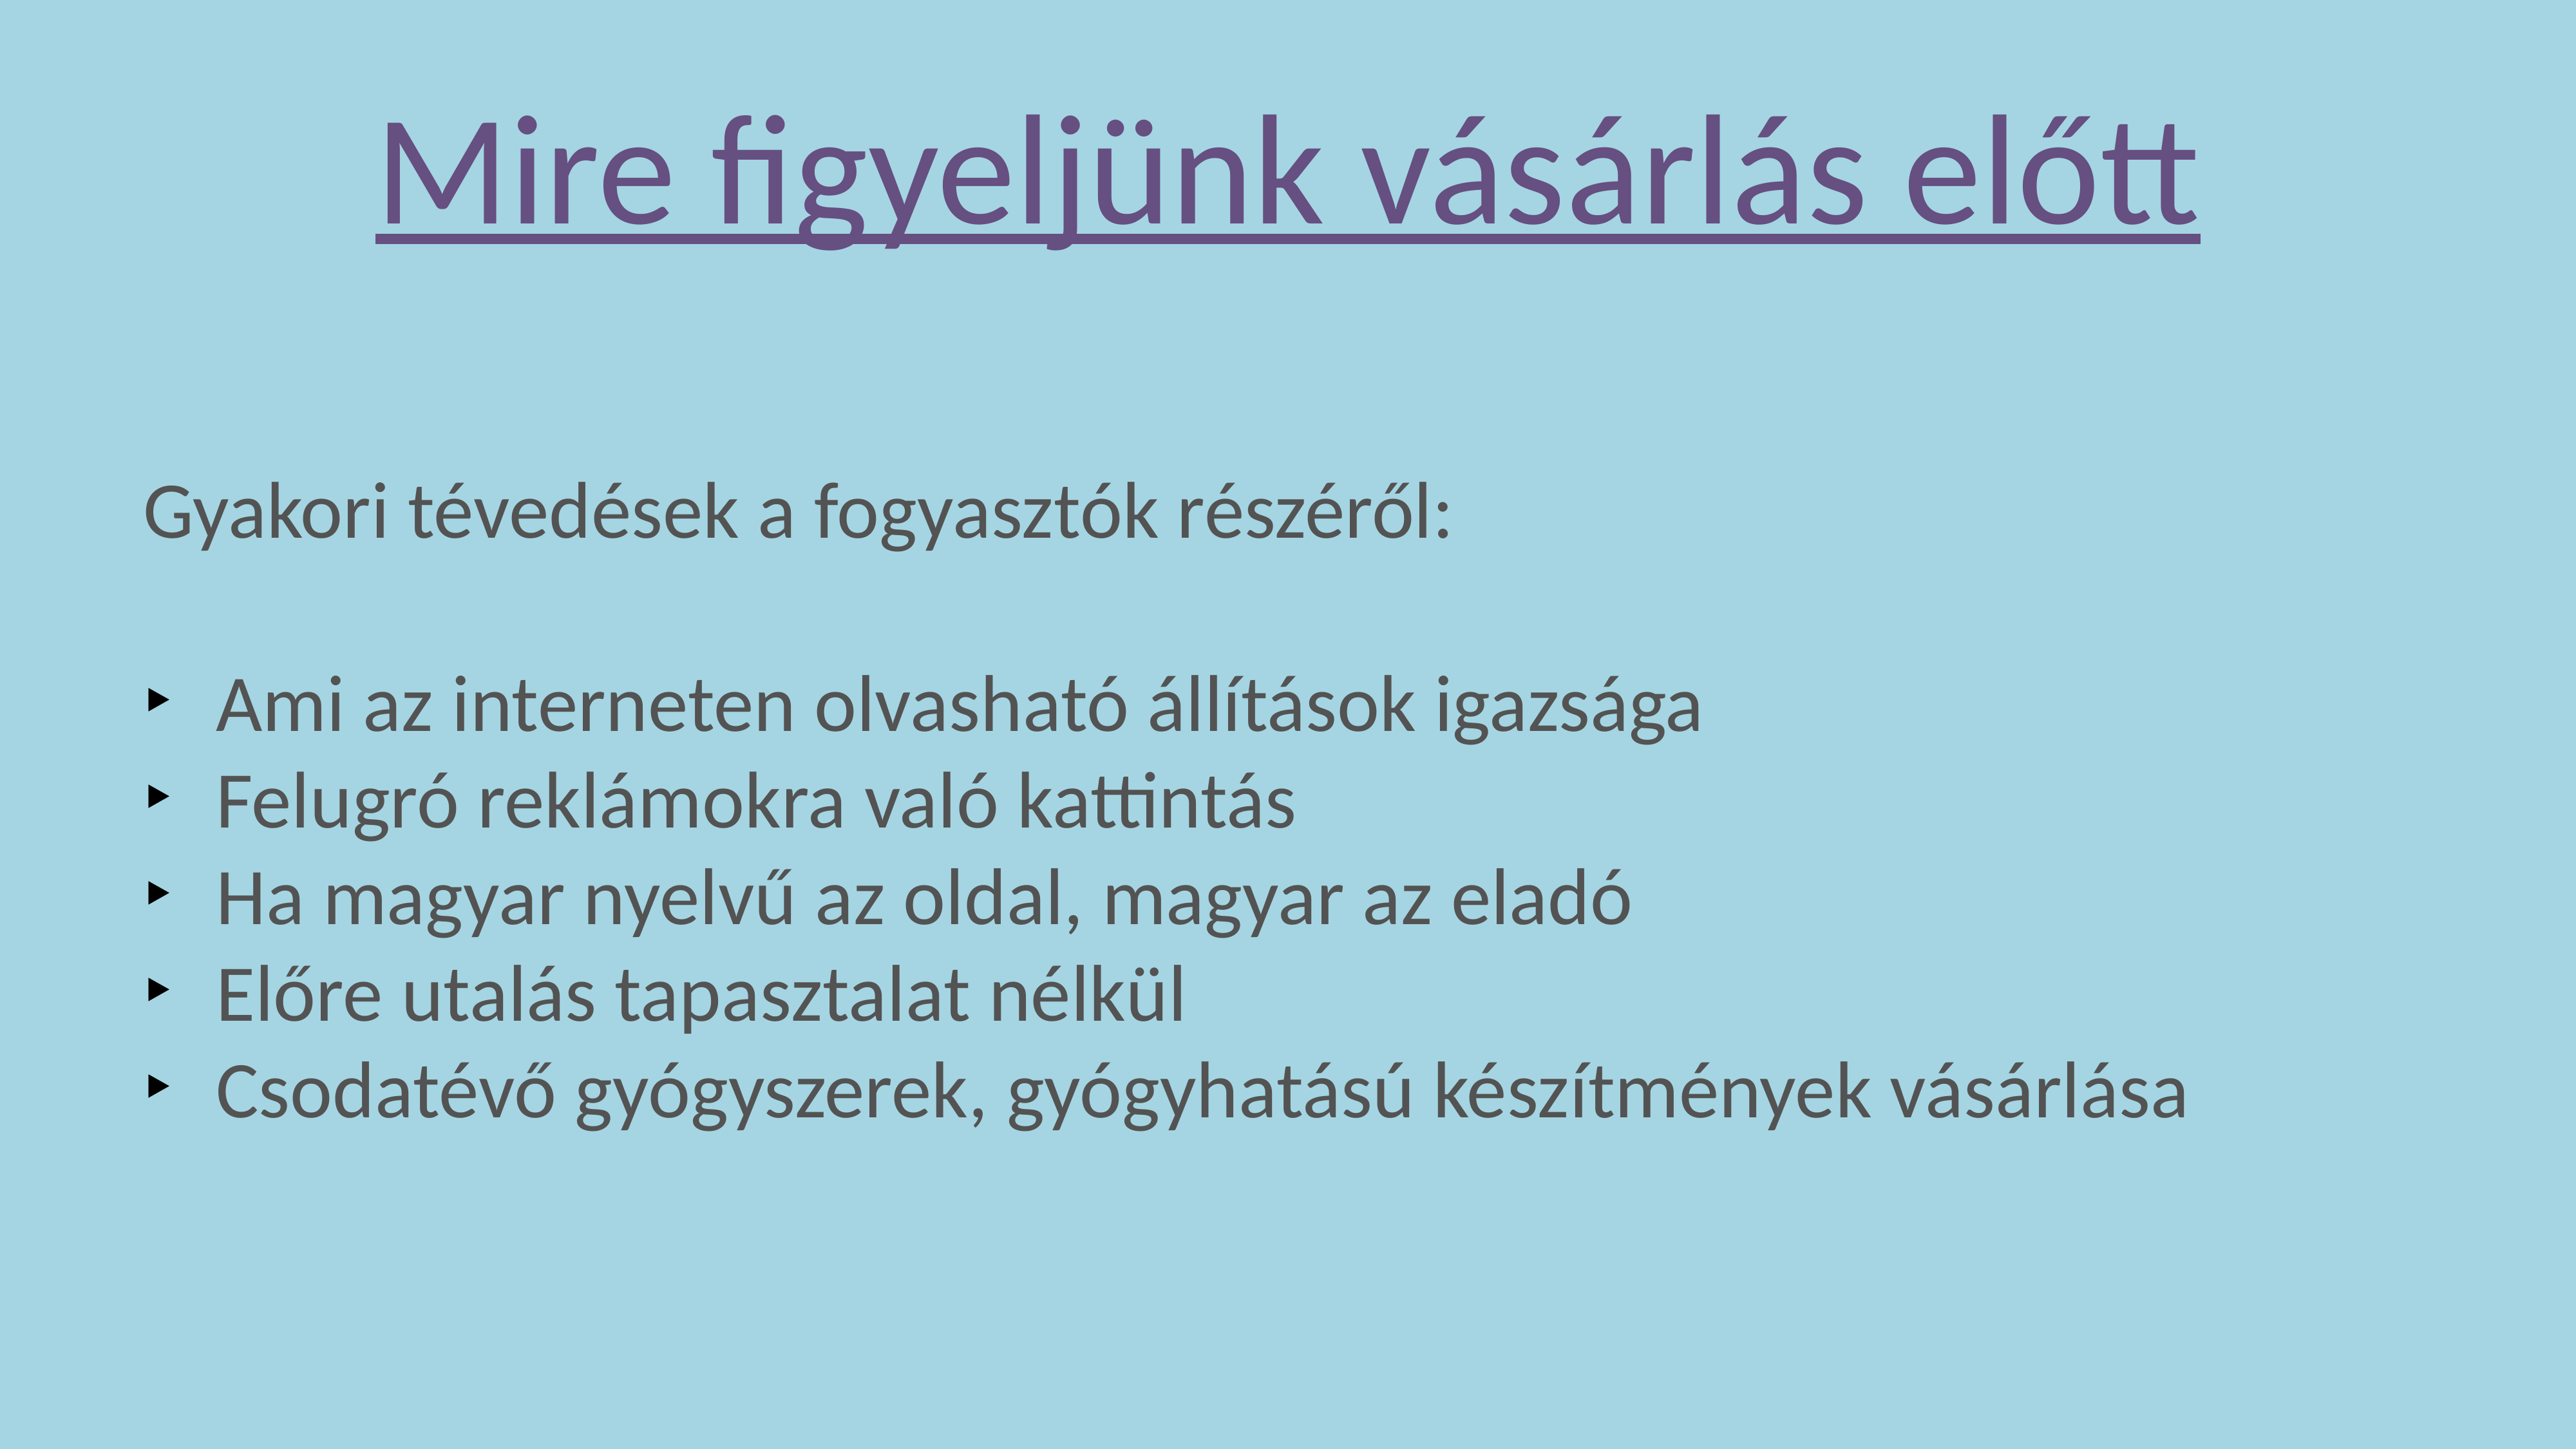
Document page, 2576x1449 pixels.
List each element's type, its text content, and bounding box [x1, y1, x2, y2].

title Mire figyeljünk vásárlás előtt [0, 98, 2576, 321]
list Gyakori tévedések a fogyasztók részéről: Ami az interneten olvasható állítások igazsága Felugró reklámokra való kattintás Ha magyar nyelvű az oldal, magyar az eladó Előre utalás tapasztalat nélkül Csodatévő gyógyszerek, gyógyhatású készítmények vásárlása [138, 451, 2438, 1449]
